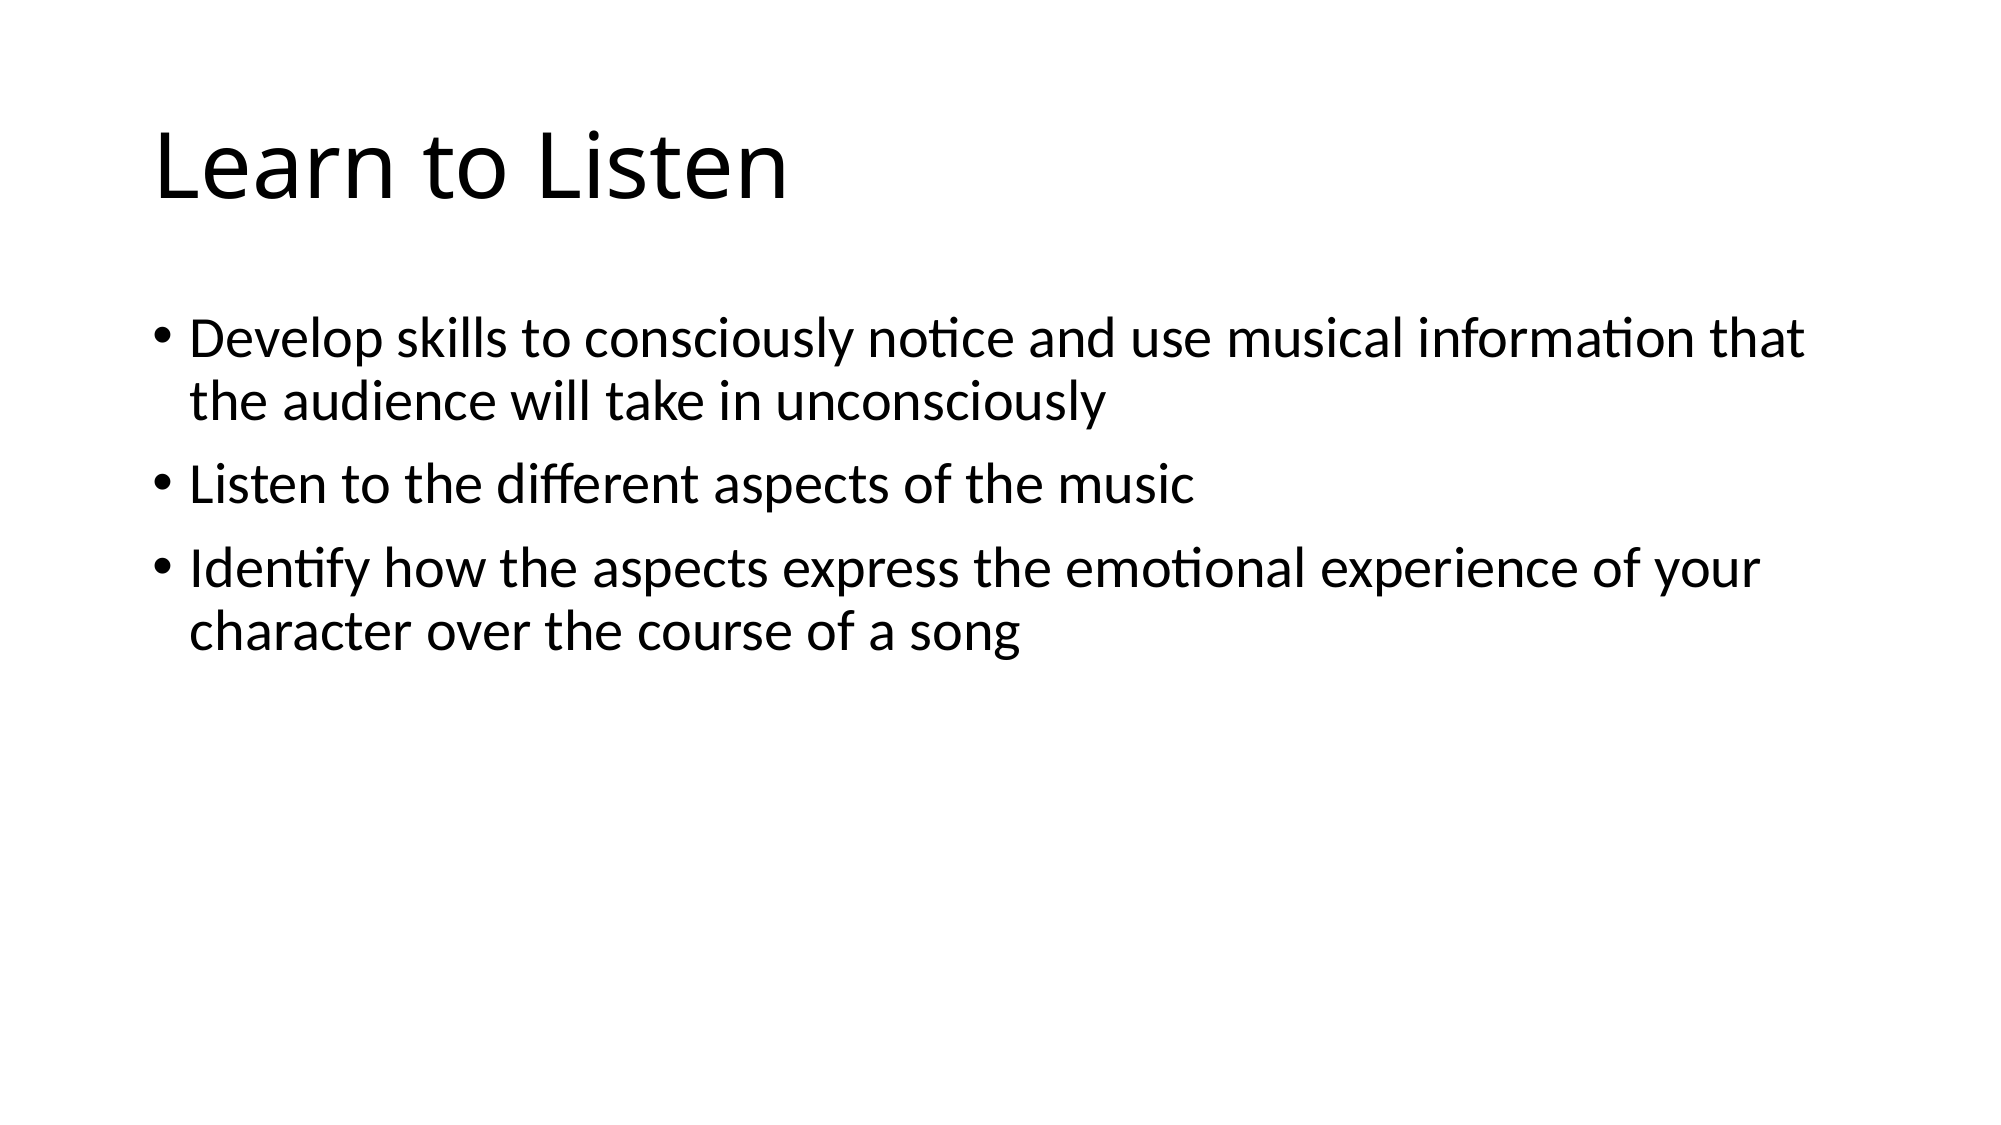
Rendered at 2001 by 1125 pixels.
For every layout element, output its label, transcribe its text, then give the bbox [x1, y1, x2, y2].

list Develop skills to consciously notice and use musical information that the audience will take in unconsciously Listen to the different aspects of the music Identify how the aspects express the emotional experience of your character over the course of a song [137, 299, 1863, 1014]
title Learn to Listen [137, 59, 1863, 278]
